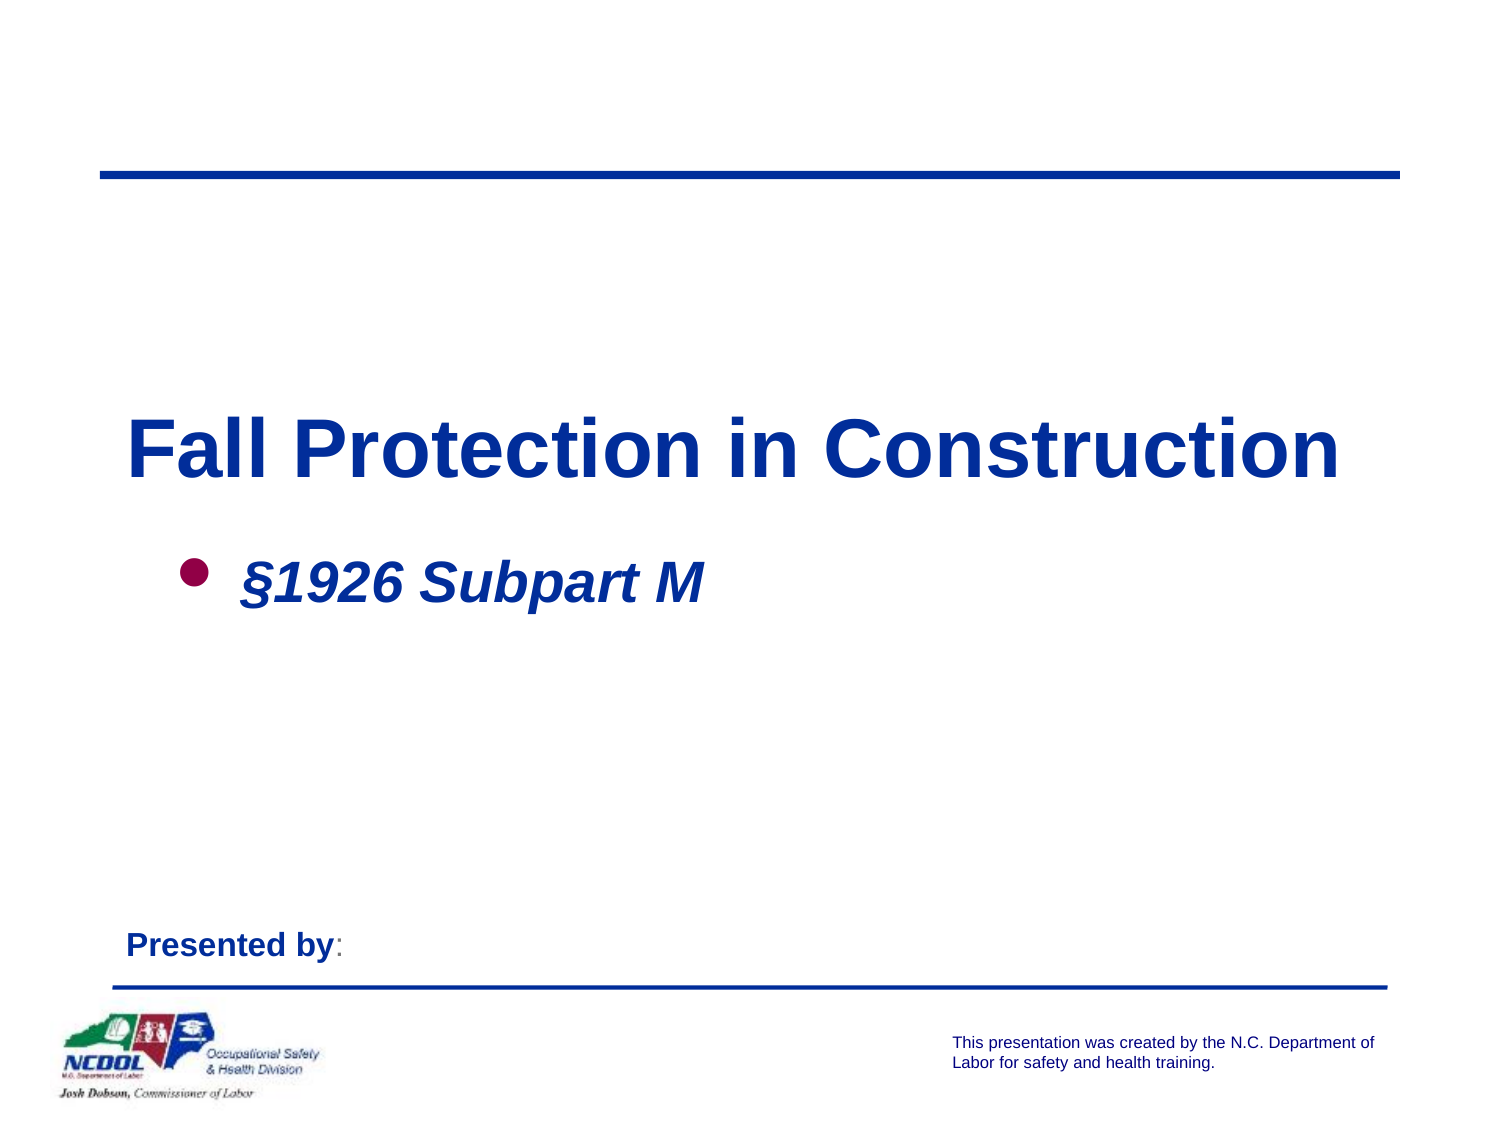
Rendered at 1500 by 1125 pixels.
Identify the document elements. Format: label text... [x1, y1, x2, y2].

picture [50, 997, 329, 1125]
subtitle §1926 Subpart M [162, 537, 1100, 622]
text_box Presented by: [112, 912, 1438, 970]
title Fall Protection in Construction [112, 386, 1413, 502]
